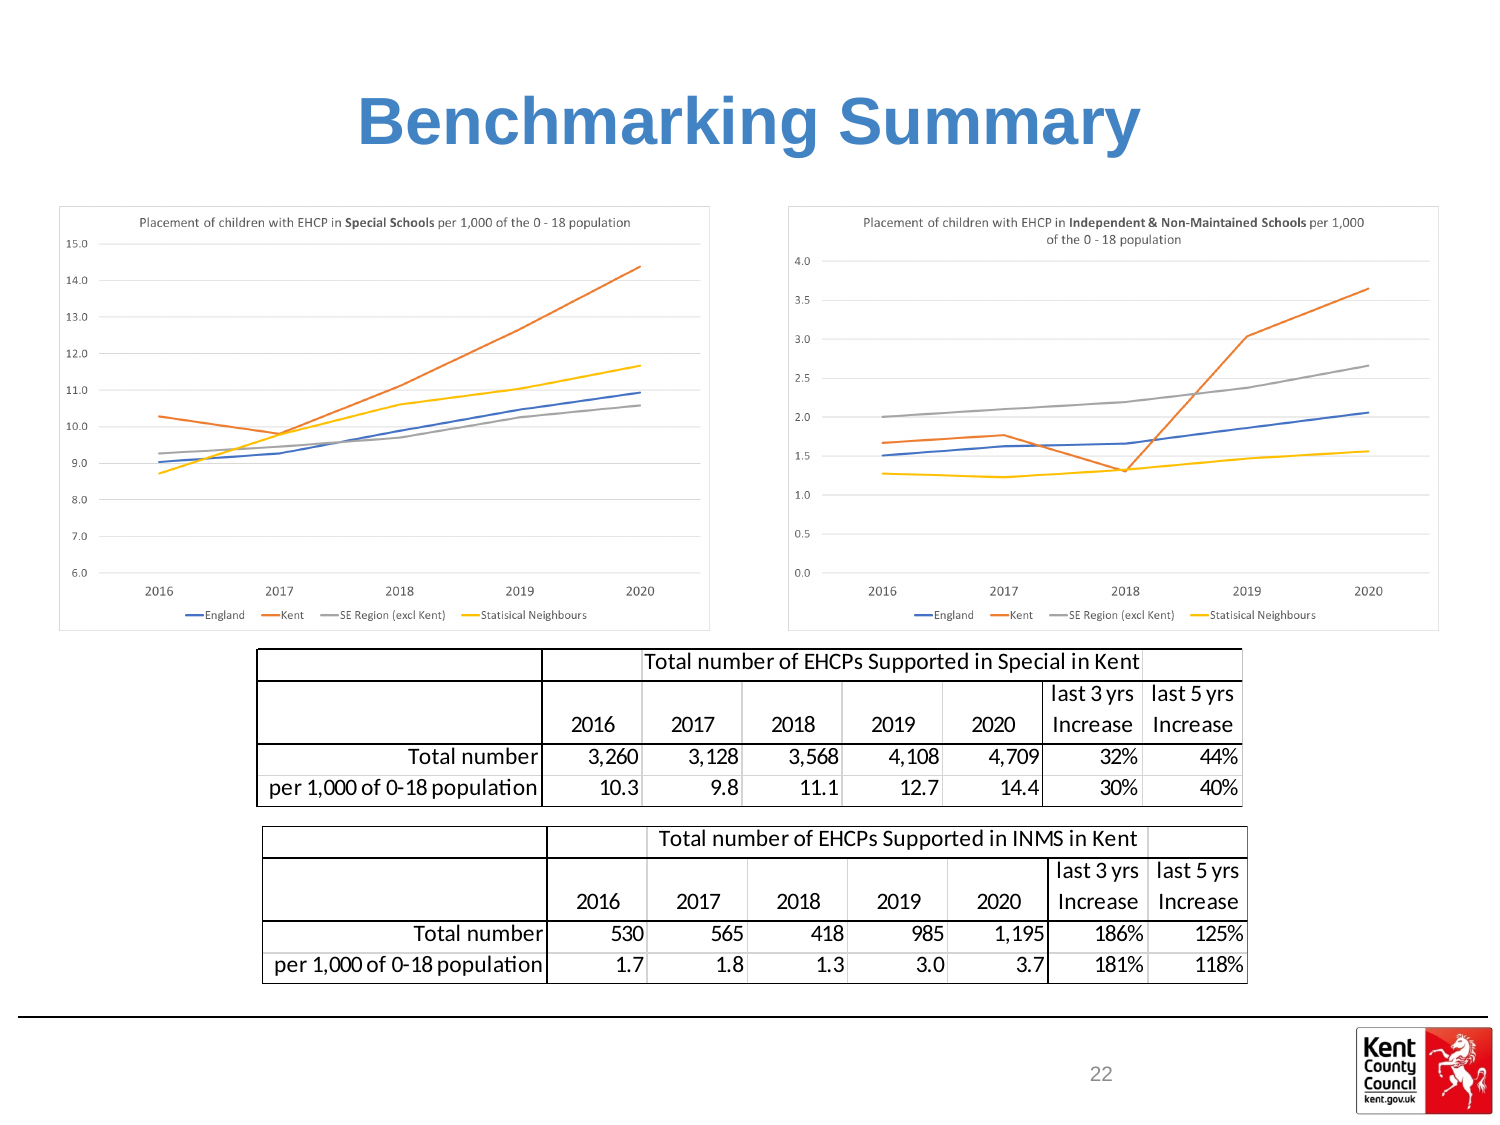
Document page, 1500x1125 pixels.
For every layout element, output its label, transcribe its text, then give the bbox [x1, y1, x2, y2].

picture [261, 825, 1250, 986]
slide_number 22 [1074, 1042, 1425, 1103]
title Benchmarking Summary [75, 29, 1425, 217]
picture [788, 206, 1439, 631]
picture [1353, 1023, 1495, 1118]
picture [59, 206, 710, 631]
picture [255, 648, 1244, 809]
